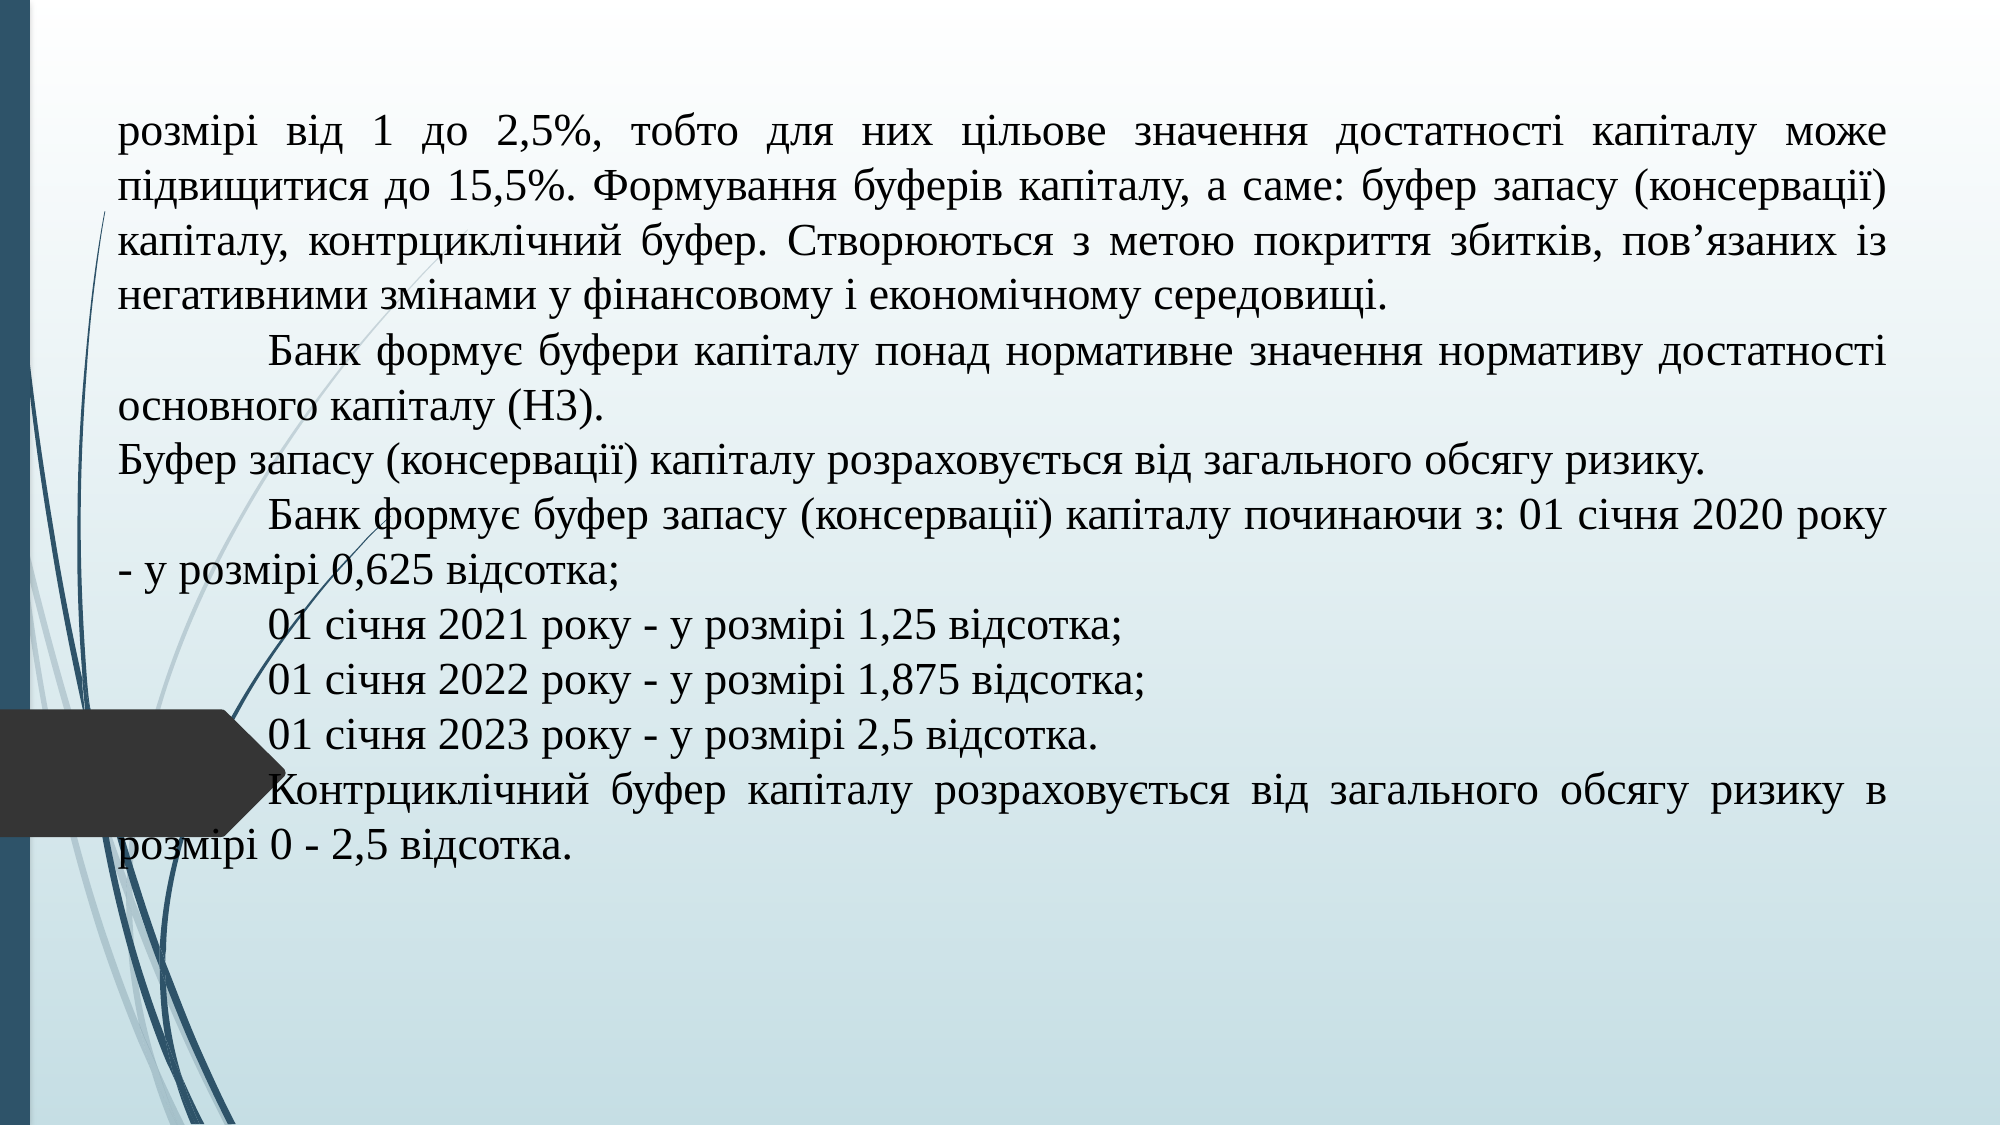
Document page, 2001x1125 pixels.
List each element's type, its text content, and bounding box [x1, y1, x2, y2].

subtitle розмірі від 1 до 2,5%, тобто для них цільове значення достатності капіталу може підвищитися до 15,5%. Формування буферів капіталу, а саме: буфер запасу (консервації) капіталу, контрциклічний буфер. Створюються з метою покриття збитків, пов’язаних із негативними змінами у фінансовому і економічному середовищі. Банк формує буфери капіталу понад нормативне значення нормативу достатності основного капіталу (Н3). Буфер запасу (консервації) капіталу розраховується від загального обсягу ризику. Банк формує буфер запасу (консервації) капіталу починаючи з: 01 січня 2020 року - у розмірі 0,625 відсотка; 01 січня 2021 року - у розмірі 1,25 відсотка; 01 січня 2022 року - у розмірі 1,875 відсотка; 01 січня 2023 року - у розмірі 2,5 відсотка. Контрциклічний буфер капіталу розраховується від загального обсягу ризику в розмірі 0 - 2,5 відсотка. [102, 92, 1904, 1027]
